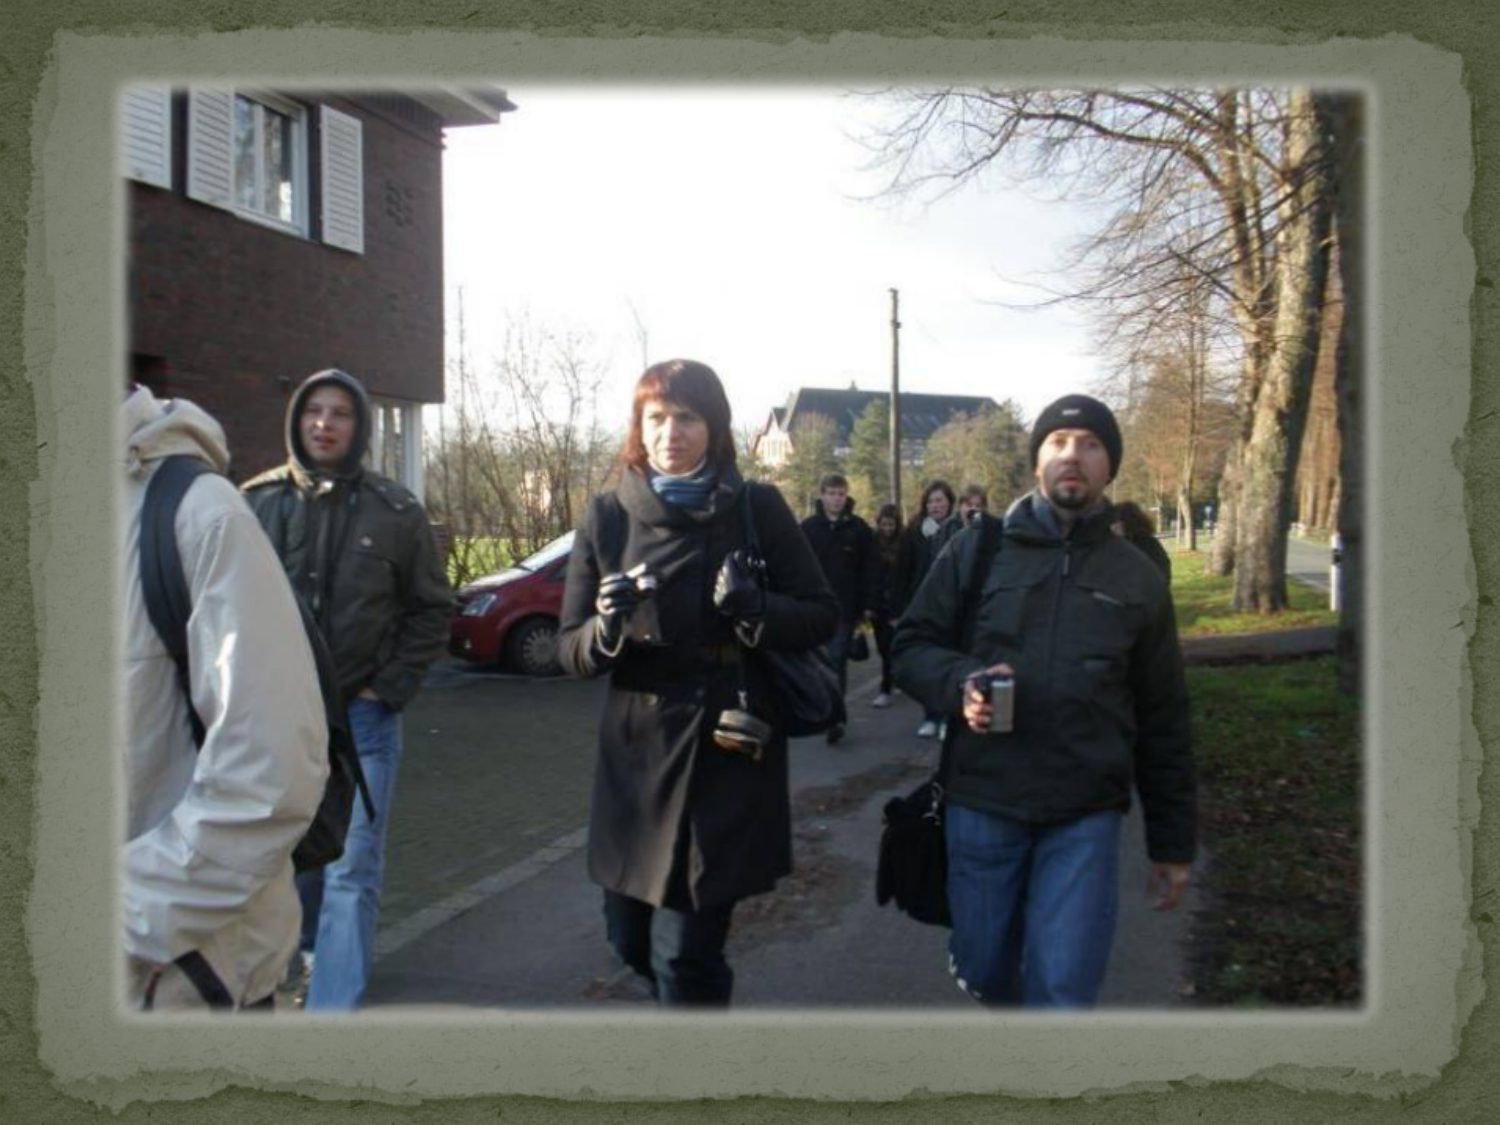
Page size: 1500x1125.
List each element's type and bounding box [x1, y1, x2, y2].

picture [107, 72, 1386, 1030]
